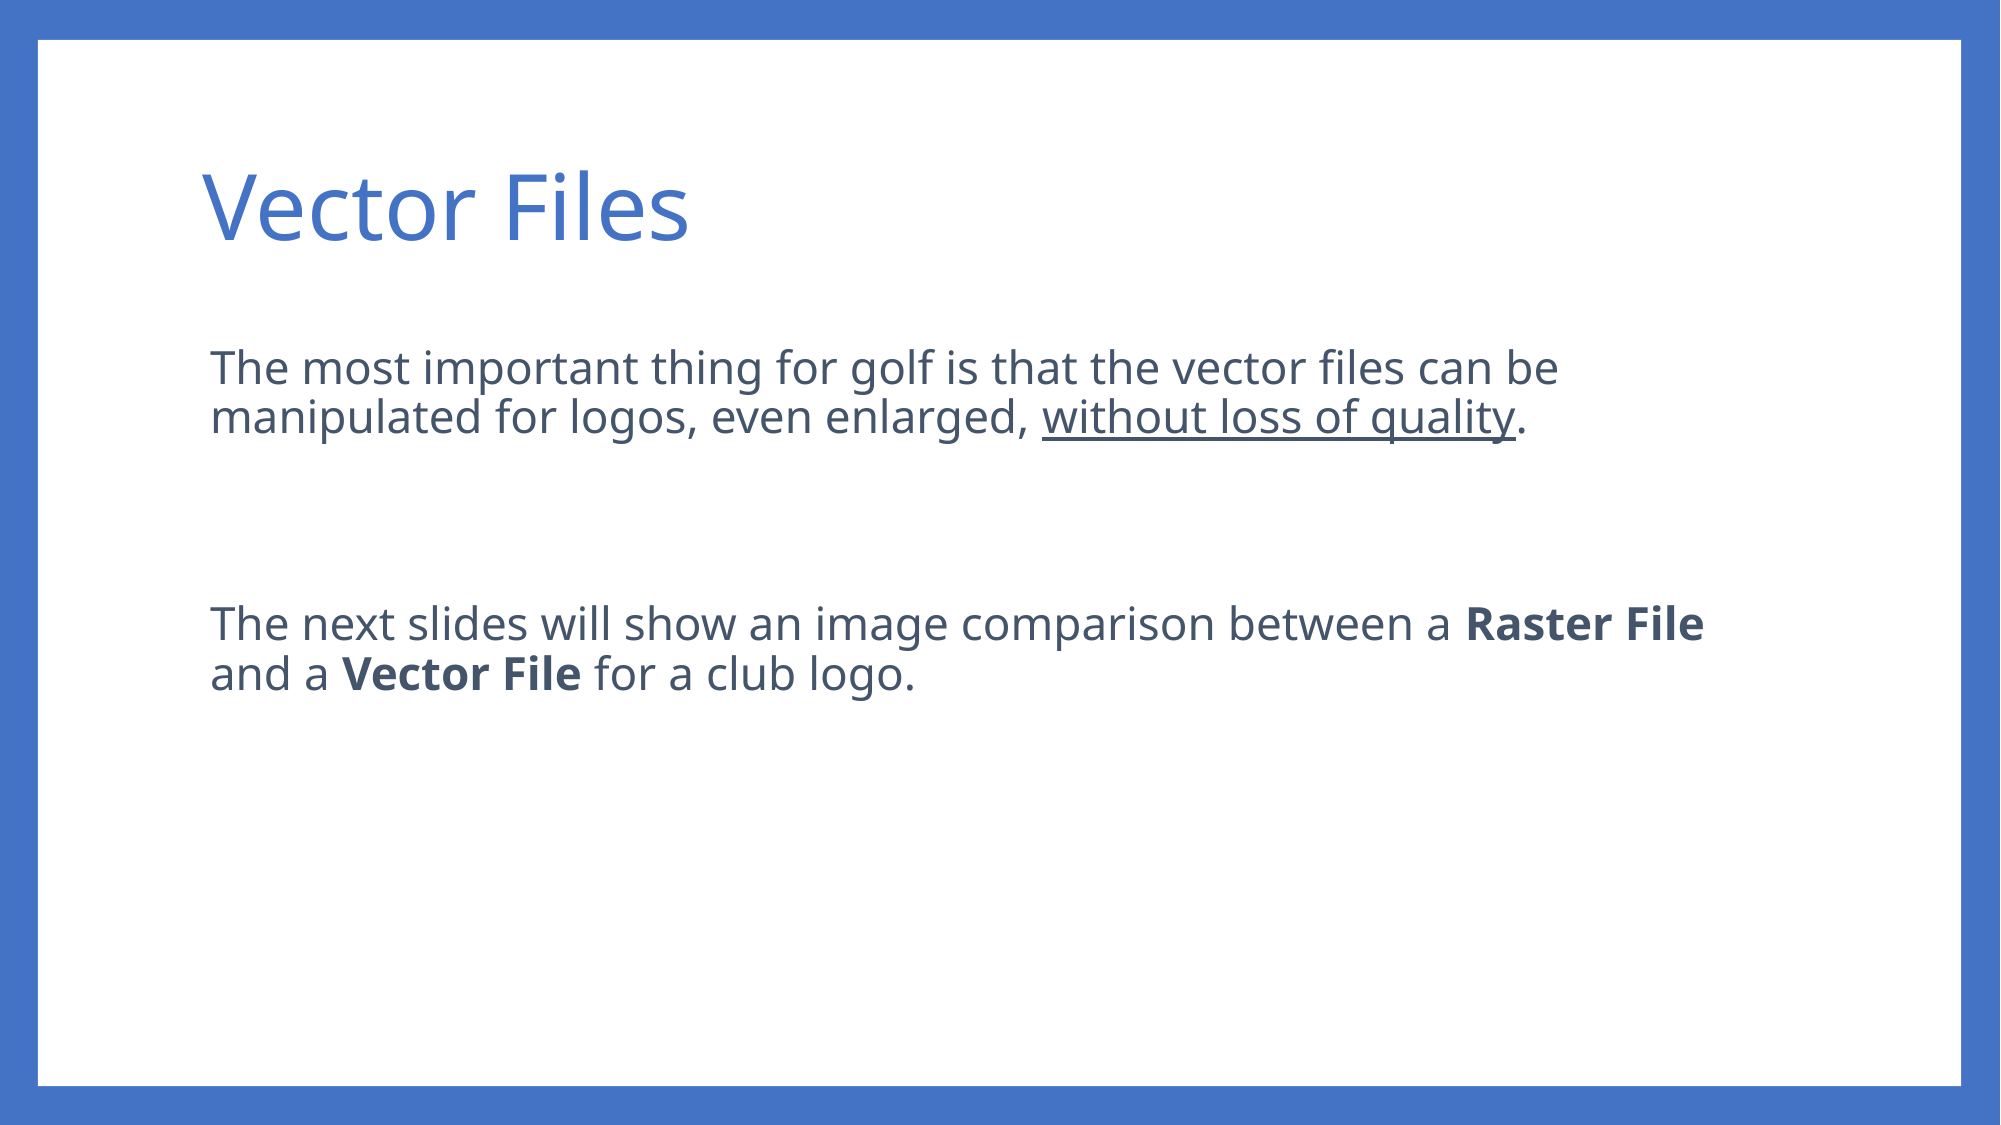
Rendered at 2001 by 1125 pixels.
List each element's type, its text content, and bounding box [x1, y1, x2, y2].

list The most important thing for golf is that the vector files can be manipulated for logos, even enlarged, without loss of quality. The next slides will show an image comparison between a Raster File and a Vector File for a club logo. [187, 337, 1808, 1000]
title Vector Files [187, 99, 1808, 323]
